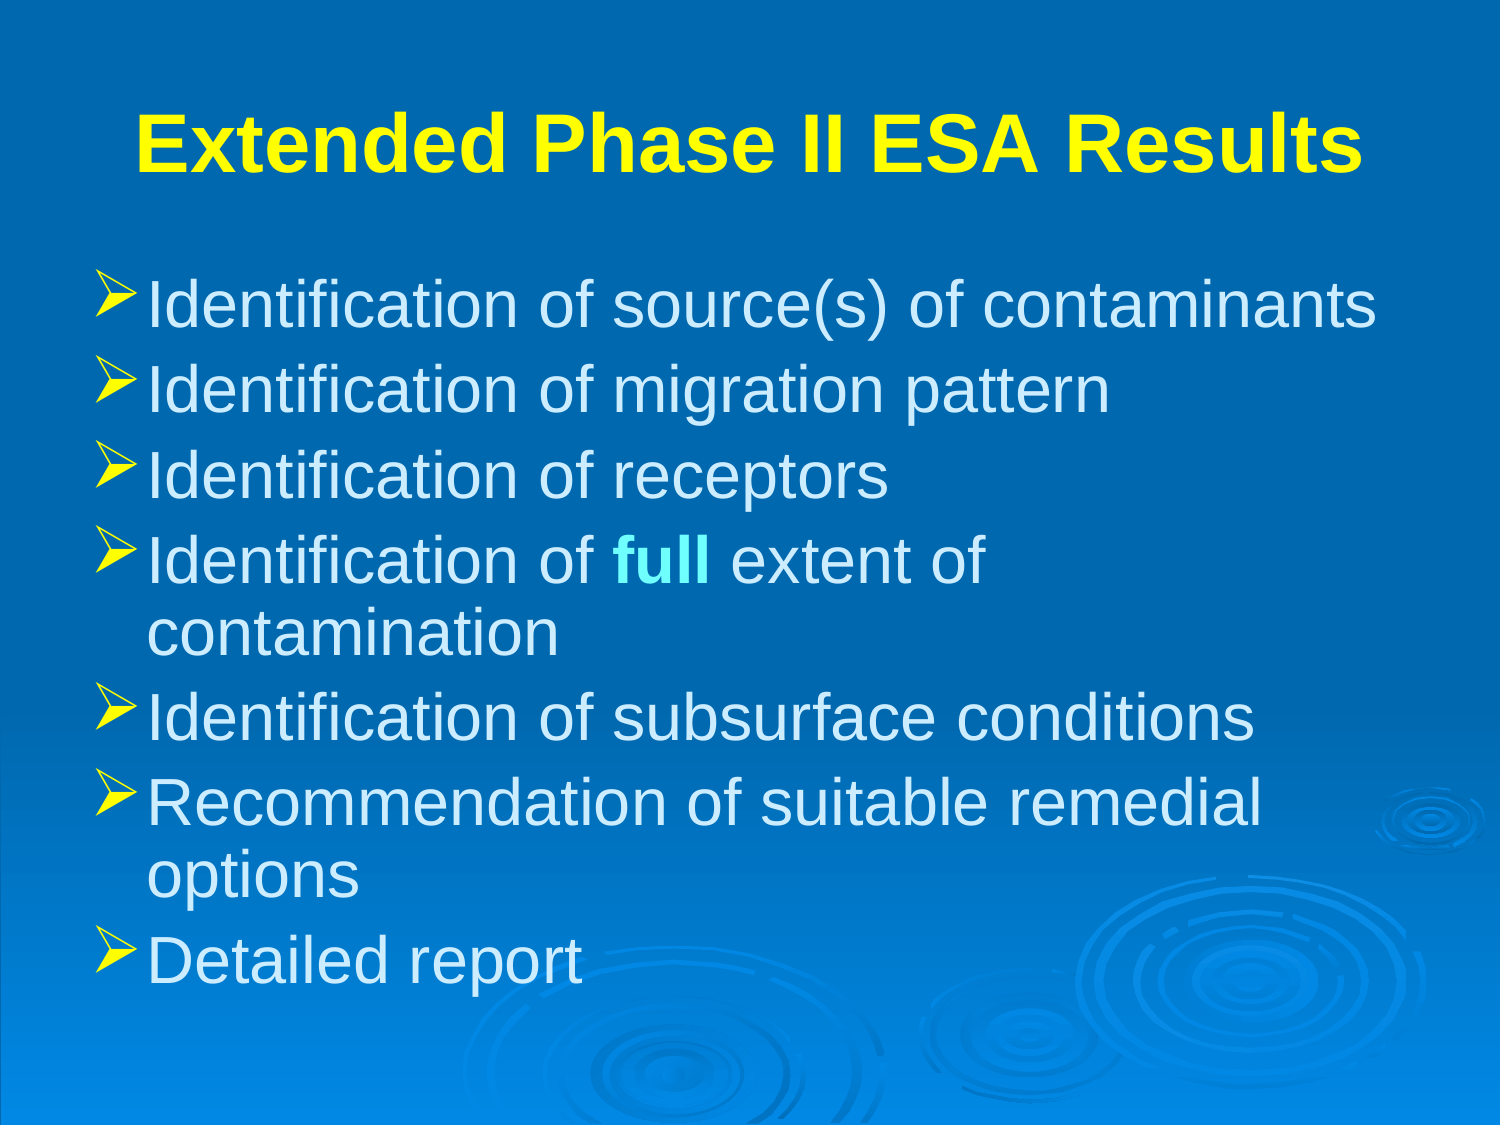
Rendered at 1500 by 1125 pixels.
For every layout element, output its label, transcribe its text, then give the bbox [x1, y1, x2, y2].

title Extended Phase II ESA Results [74, 45, 1426, 233]
list Identification of source(s) of contaminants Identification of migration pattern Identification of receptors Identification of full extent of contamination Identification of subsurface conditions Recommendation of suitable remedial options Detailed report [74, 262, 1426, 1006]
